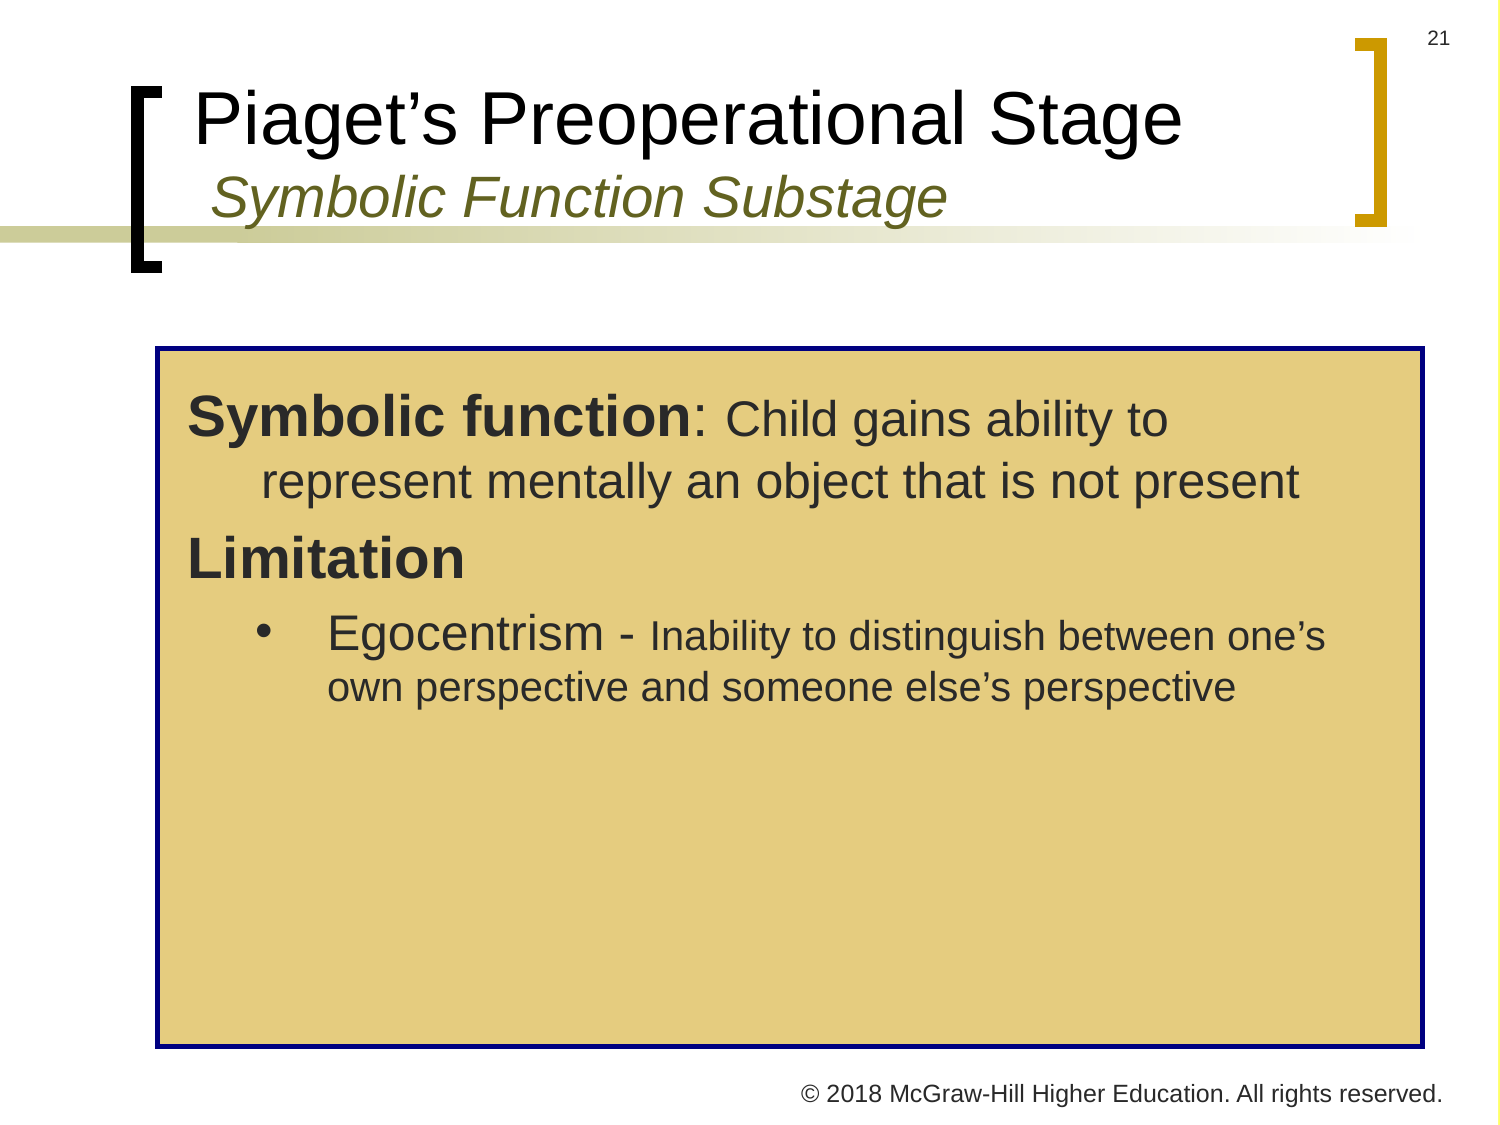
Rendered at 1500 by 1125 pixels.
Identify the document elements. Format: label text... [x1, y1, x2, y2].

title Piaget’s Preoperational Stage Symbolic Function Substage [178, 54, 1344, 237]
list Symbolic function: Child gains ability to represent mentally an object that is not present Limitation Egocentrism - Inability to distinguish between one’s own perspective and someone else’s perspective [157, 348, 1423, 1047]
